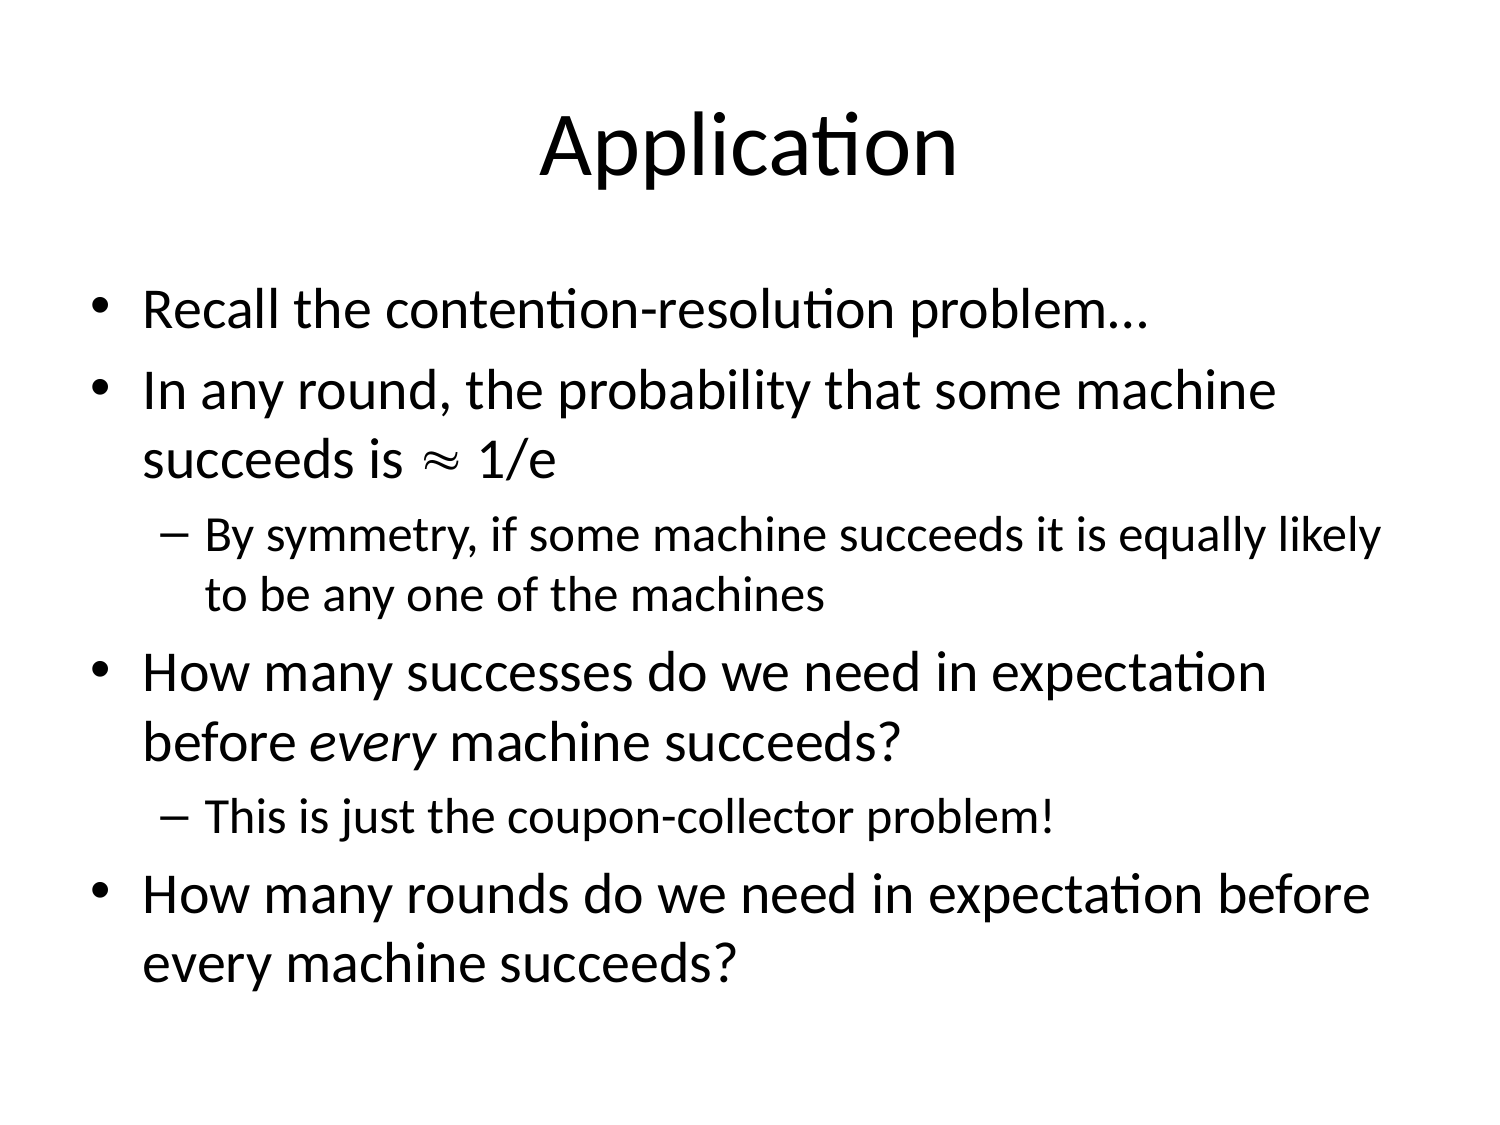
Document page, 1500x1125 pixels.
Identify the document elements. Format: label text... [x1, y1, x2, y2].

list Recall the contention-resolution problem… In any round, the probability that some machine succeeds is  1/e By symmetry, if some machine succeeds it is equally likely to be any one of the machines How many successes do we need in expectation before every machine succeeds? This is just the coupon-collector problem! How many rounds do we need in expectation before every machine succeeds? [75, 262, 1425, 1005]
title Application [75, 45, 1425, 233]
